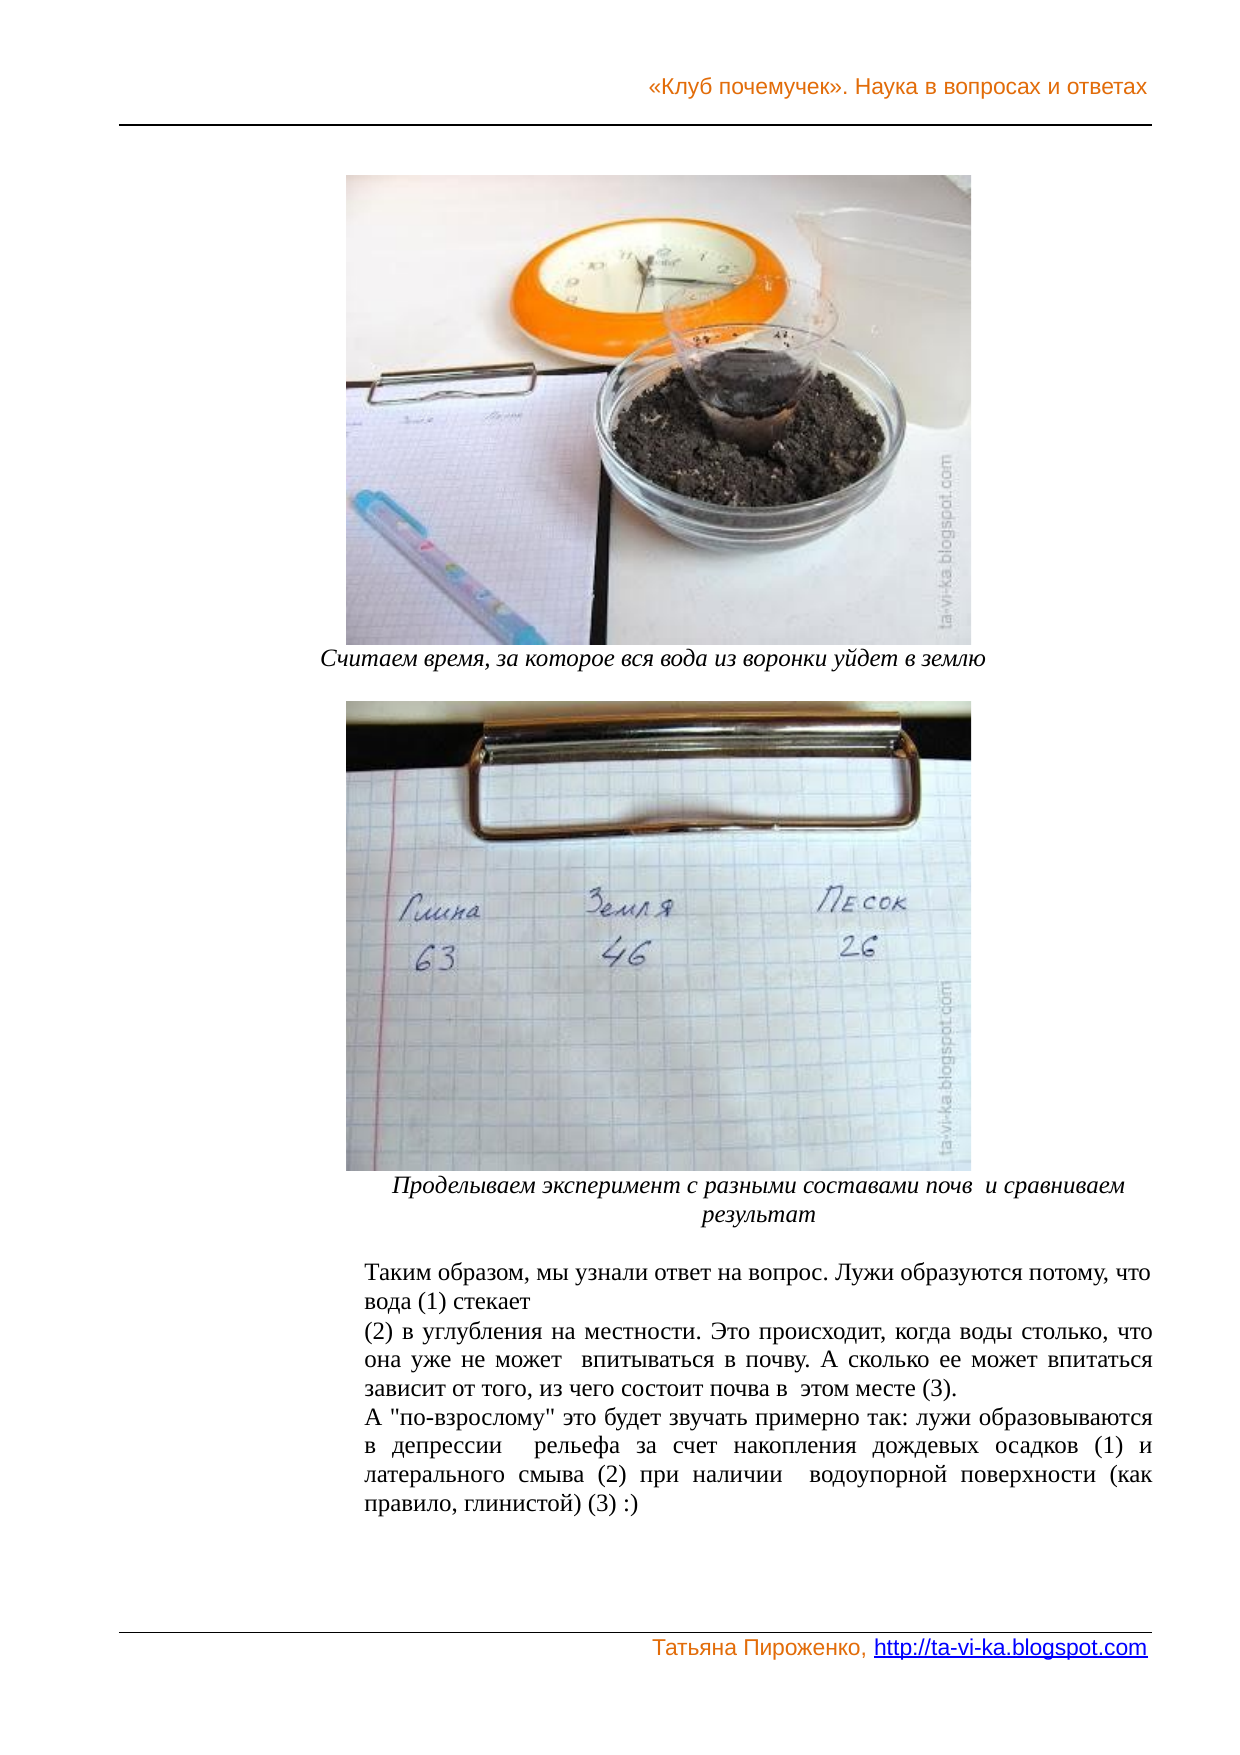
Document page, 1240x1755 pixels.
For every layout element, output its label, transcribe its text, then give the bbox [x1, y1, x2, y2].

text_box Проделываем эксперимент с разными составами почв и сравниваем результат Таким образом, мы узнали ответ на вопрос. Лужи образуются потому, что вода (1) стекает (2) в углубления на местности. Это происходит, когда воды столько, что она уже не может впитываться в почву. А сколько ее может впитаться зависит от того, из чего состоит почва в этом месте (3). А "по-взрослому" это будет звучать примерно так: лужи образовываются в депрессии рельефа за счет накопления дождевых осадков (1) и латерального смыва (2) при наличии водоупорной поверхности (как правило, глинистой) (3) :) [115, 1166, 1154, 1517]
text_box [346, 175, 972, 645]
text_box [346, 701, 972, 1171]
text_box «Клуб почемучек». Наука в вопросах и ответах [646, 69, 1154, 100]
text_box Татьяна Пироженко, http://ta-vi-ka.blogspot.com [650, 1632, 1154, 1660]
text_box Считаем время, за которое вся вода из воронки уйдет в землю [318, 639, 996, 672]
